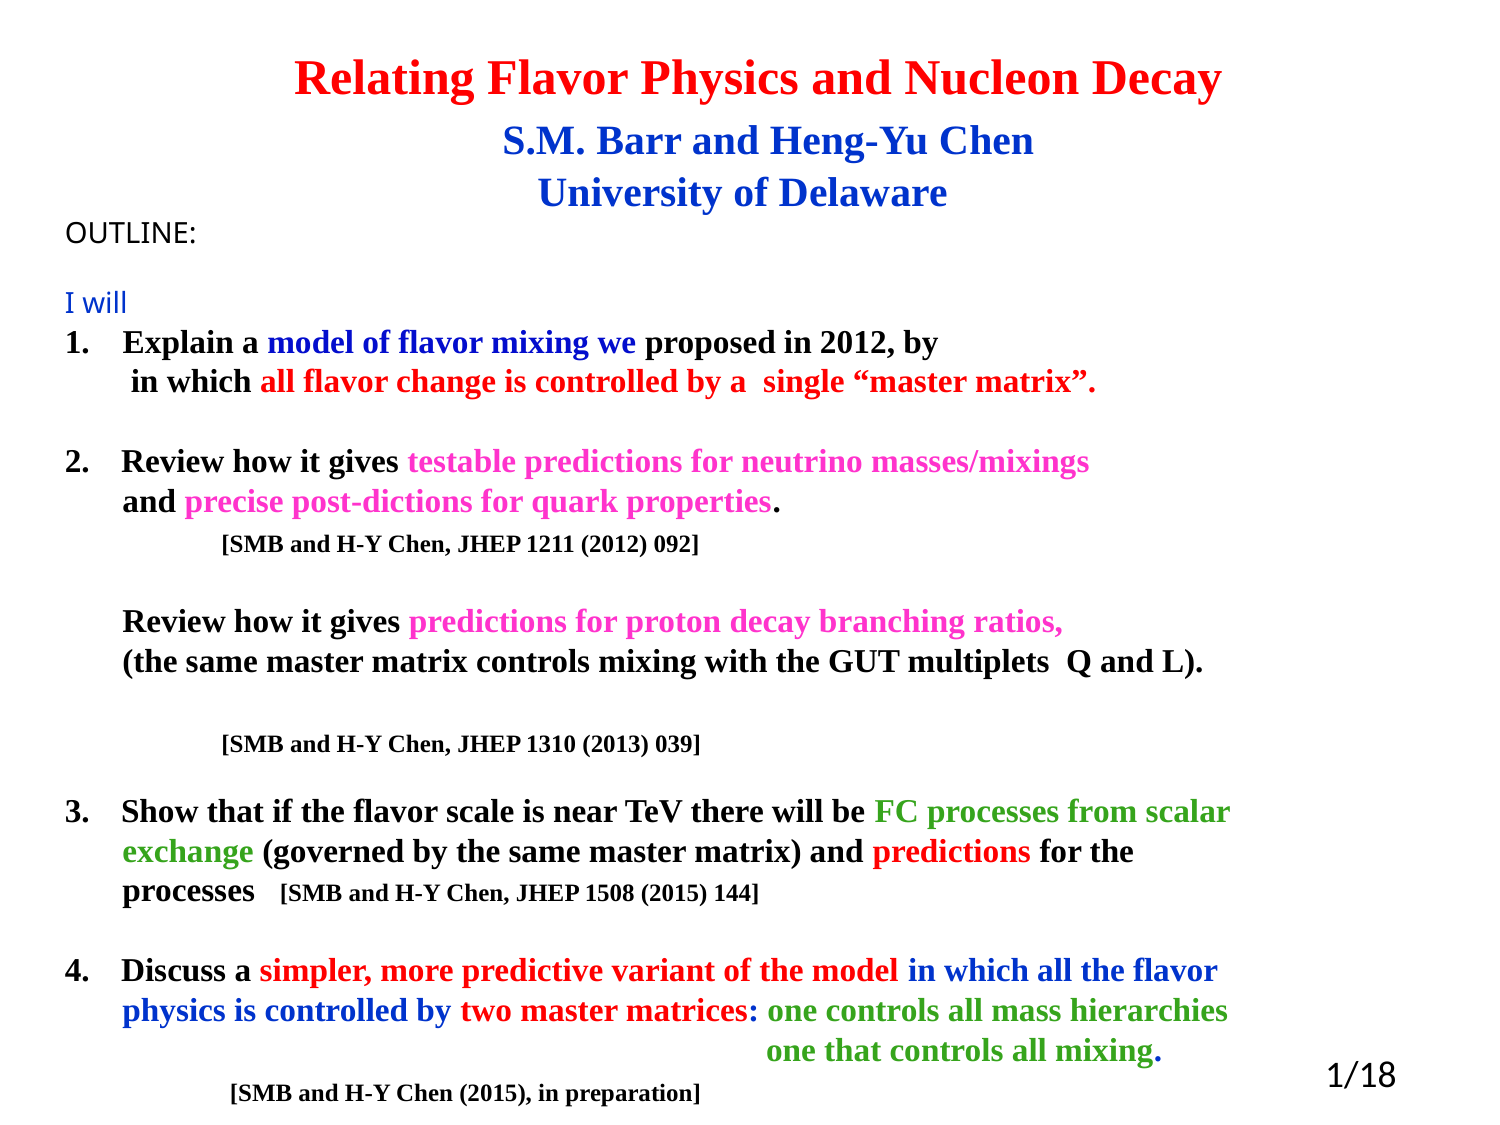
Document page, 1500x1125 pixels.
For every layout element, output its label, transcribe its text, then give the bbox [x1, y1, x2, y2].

text_box 1/18 [1310, 1043, 1412, 1103]
